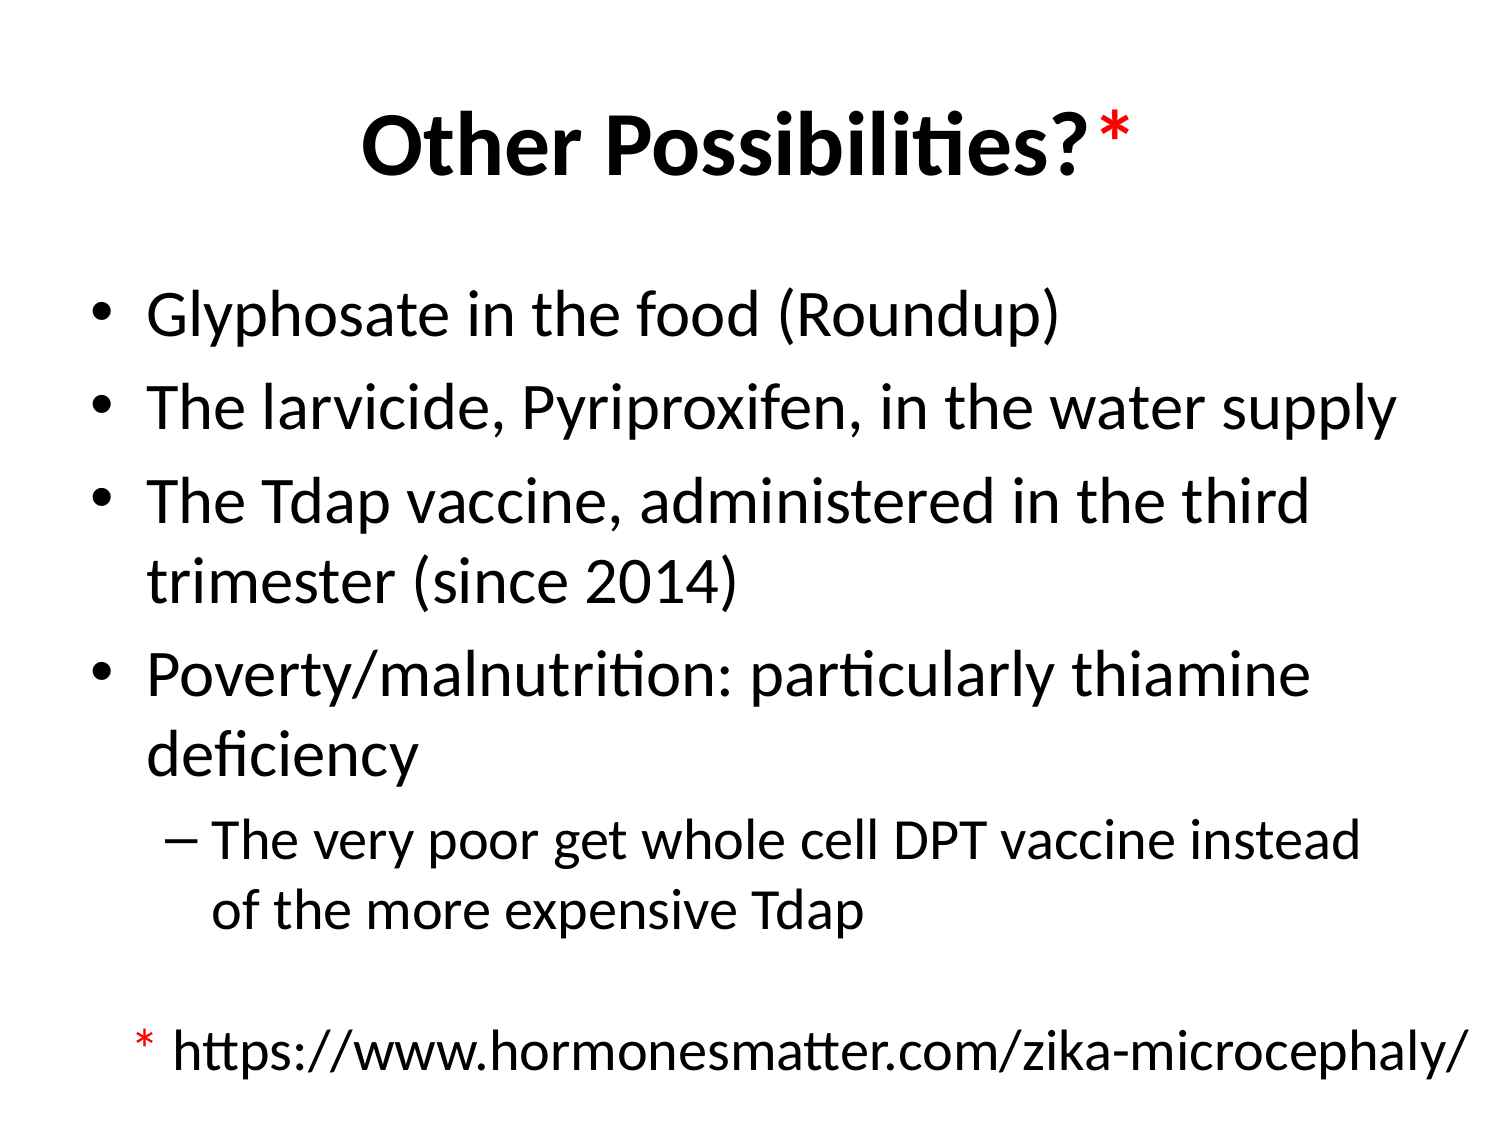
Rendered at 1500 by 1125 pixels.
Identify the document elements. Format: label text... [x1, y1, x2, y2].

text_box * https://www.hormonesmatter.com/zika-microcephaly/ [115, 1004, 1485, 1090]
list Glyphosate in the food (Roundup) The larvicide, Pyriproxifen, in the water supply The Tdap vaccine, administered in the third trimester (since 2014) Poverty/malnutrition: particularly thiamine deficiency The very poor get whole cell DPT vaccine instead of the more expensive Tdap [75, 262, 1425, 1005]
title Other Possibilities?* [75, 45, 1425, 233]
